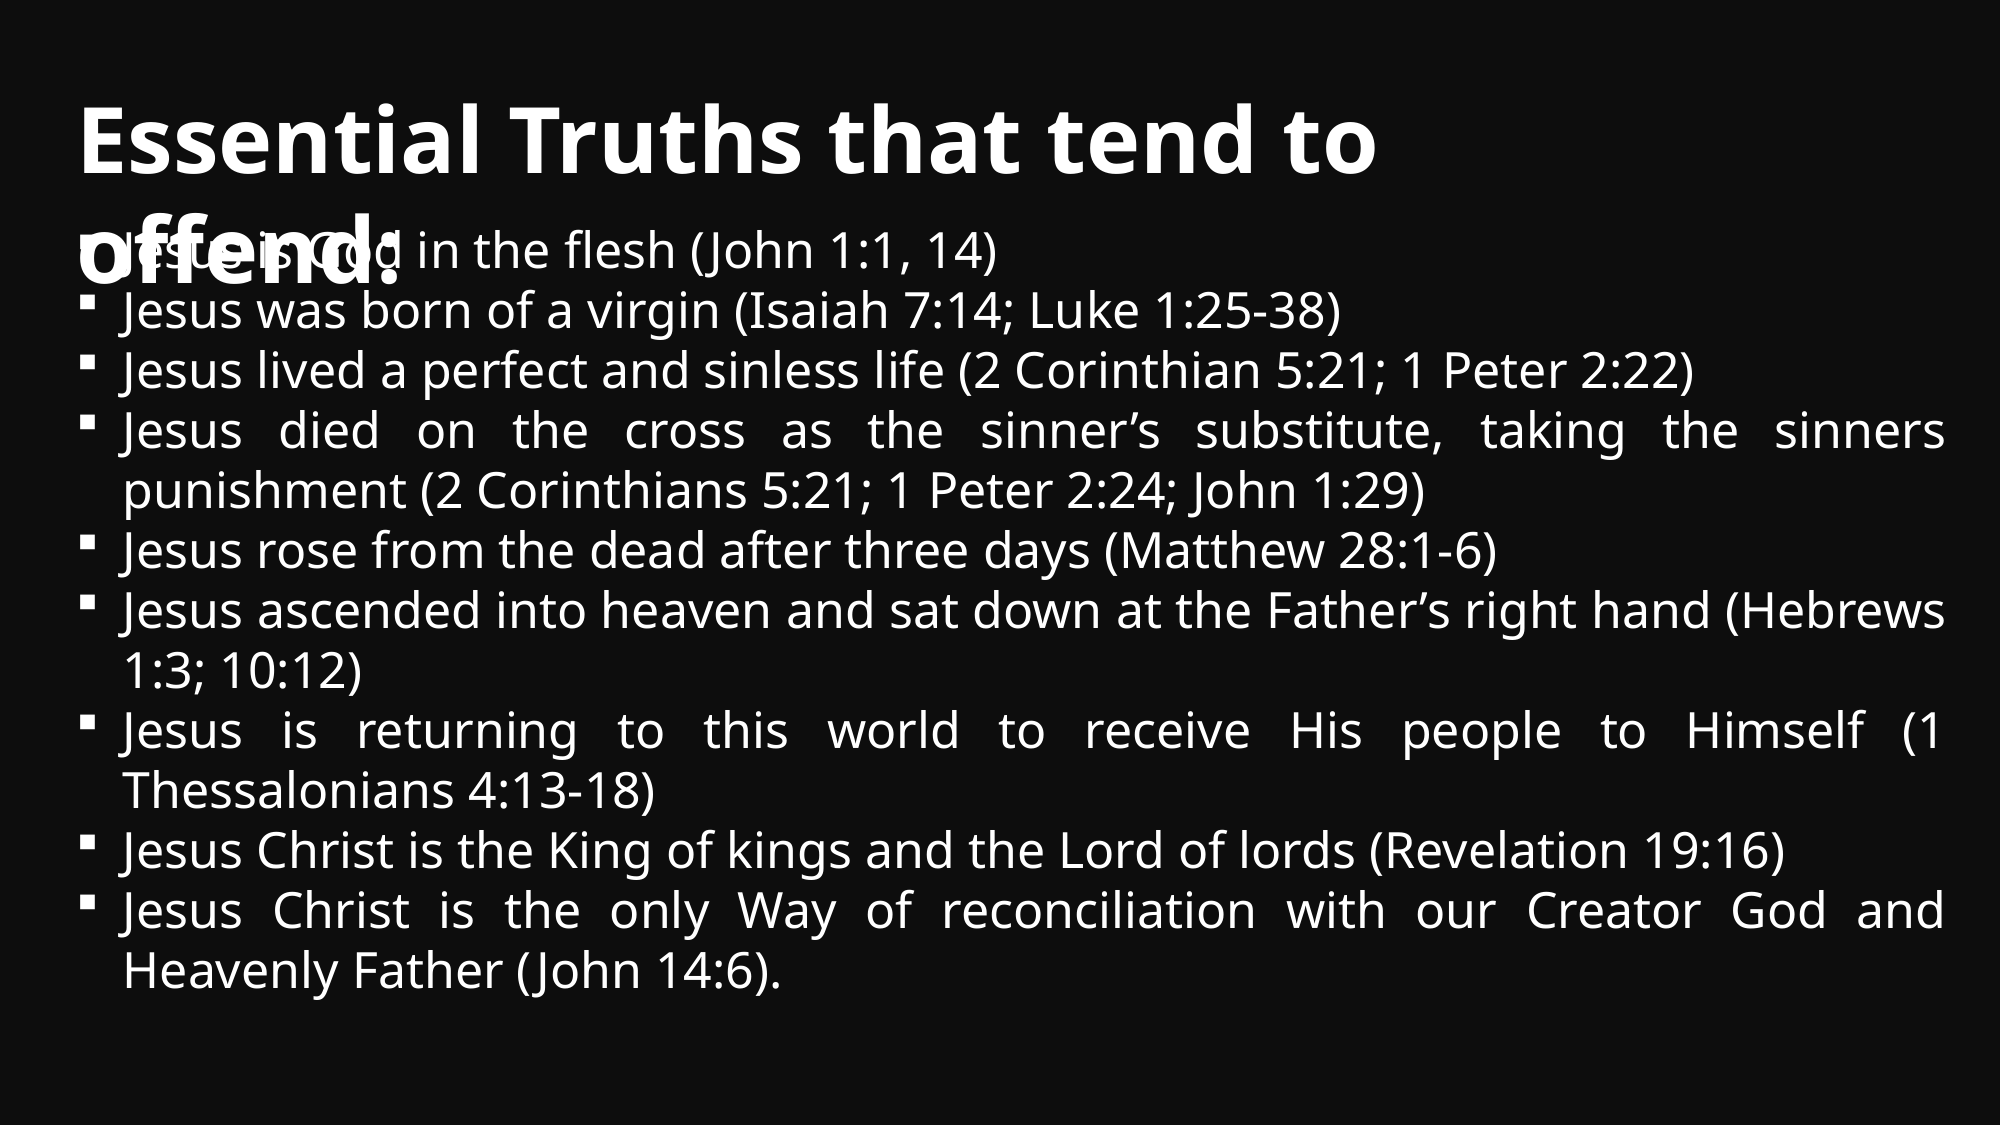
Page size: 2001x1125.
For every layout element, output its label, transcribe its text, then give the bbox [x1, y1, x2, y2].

title Essential Truths that tend to offend: [61, 74, 1744, 211]
text_box Jesus is God in the flesh (John 1:1, 14) Jesus was born of a virgin (Isaiah 7:14; Luke 1:25-38) Jesus lived a perfect and sinless life (2 Corinthian 5:21; 1 Peter 2:22) Jesus died on the cross as the sinner’s substitute, taking the sinners punishment (2 Corinthians 5:21; 1 Peter 2:24; John 1:29) Jesus rose from the dead after three days (Matthew 28:1-6) Jesus ascended into heaven and sat down at the Father’s right hand (Hebrews 1:3; 10:12) Jesus is returning to this world to receive His people to Himself (1 Thessalonians 4:13-18) Jesus Christ is the King of kings and the Lord of lords (Revelation 19:16) Jesus Christ is the only Way of reconciliation with our Creator God and Heavenly Father (John 14:6). [61, 211, 1963, 1007]
